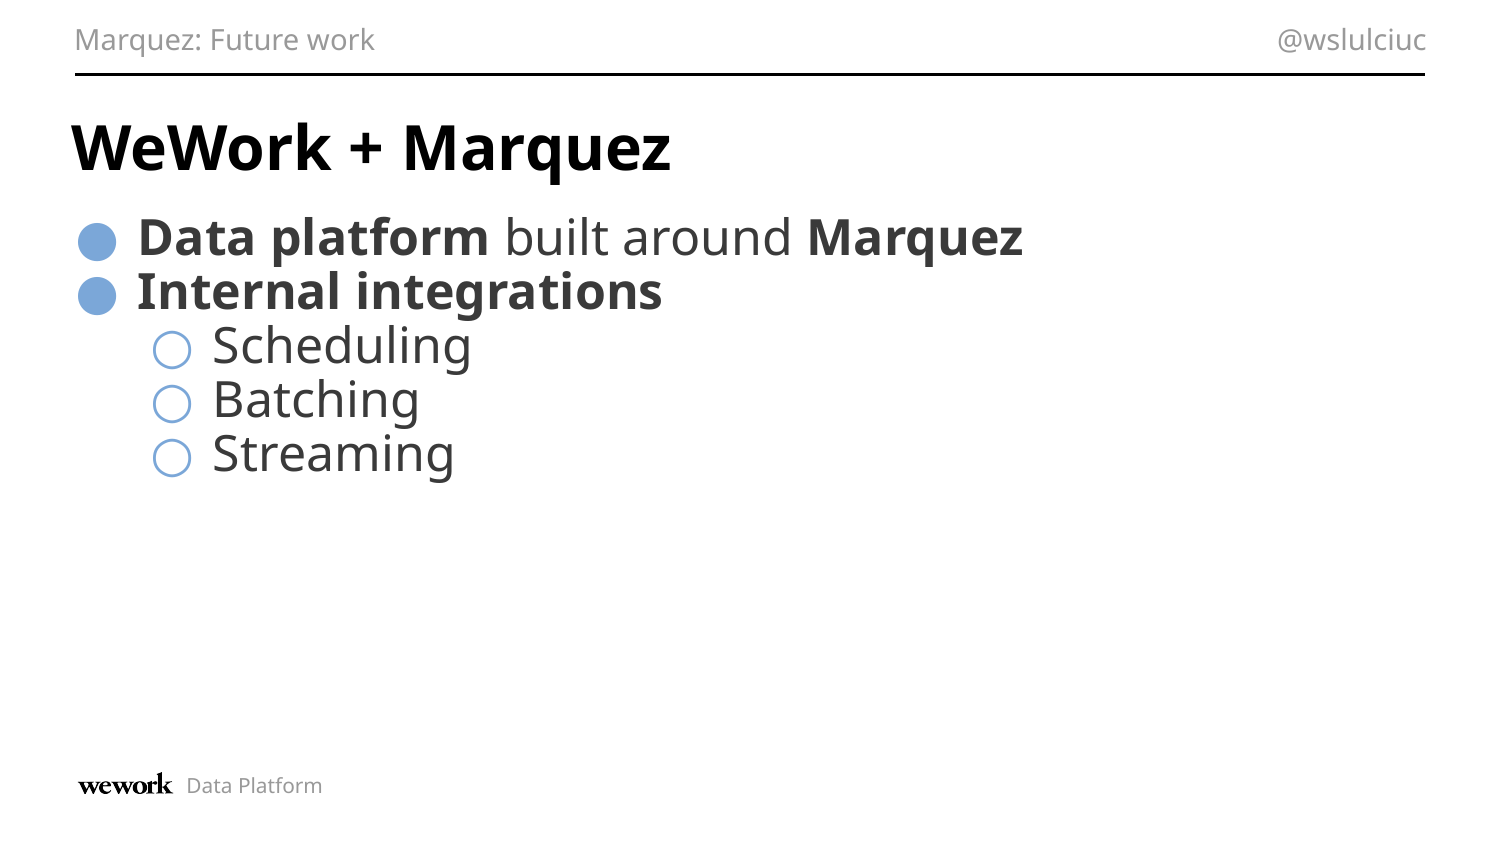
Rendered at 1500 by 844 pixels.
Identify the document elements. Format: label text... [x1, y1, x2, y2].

text_box Data Platform [175, 761, 439, 817]
picture [74, 769, 177, 796]
text_box Data platform built around Marquez Internal integrations Scheduling Batching Streaming [62, 212, 1212, 557]
text_box WeWork + Marquez [56, 93, 847, 194]
text_box @wslulciuc [1199, 10, 1438, 65]
text_box Marquez: Future work [62, 10, 674, 65]
